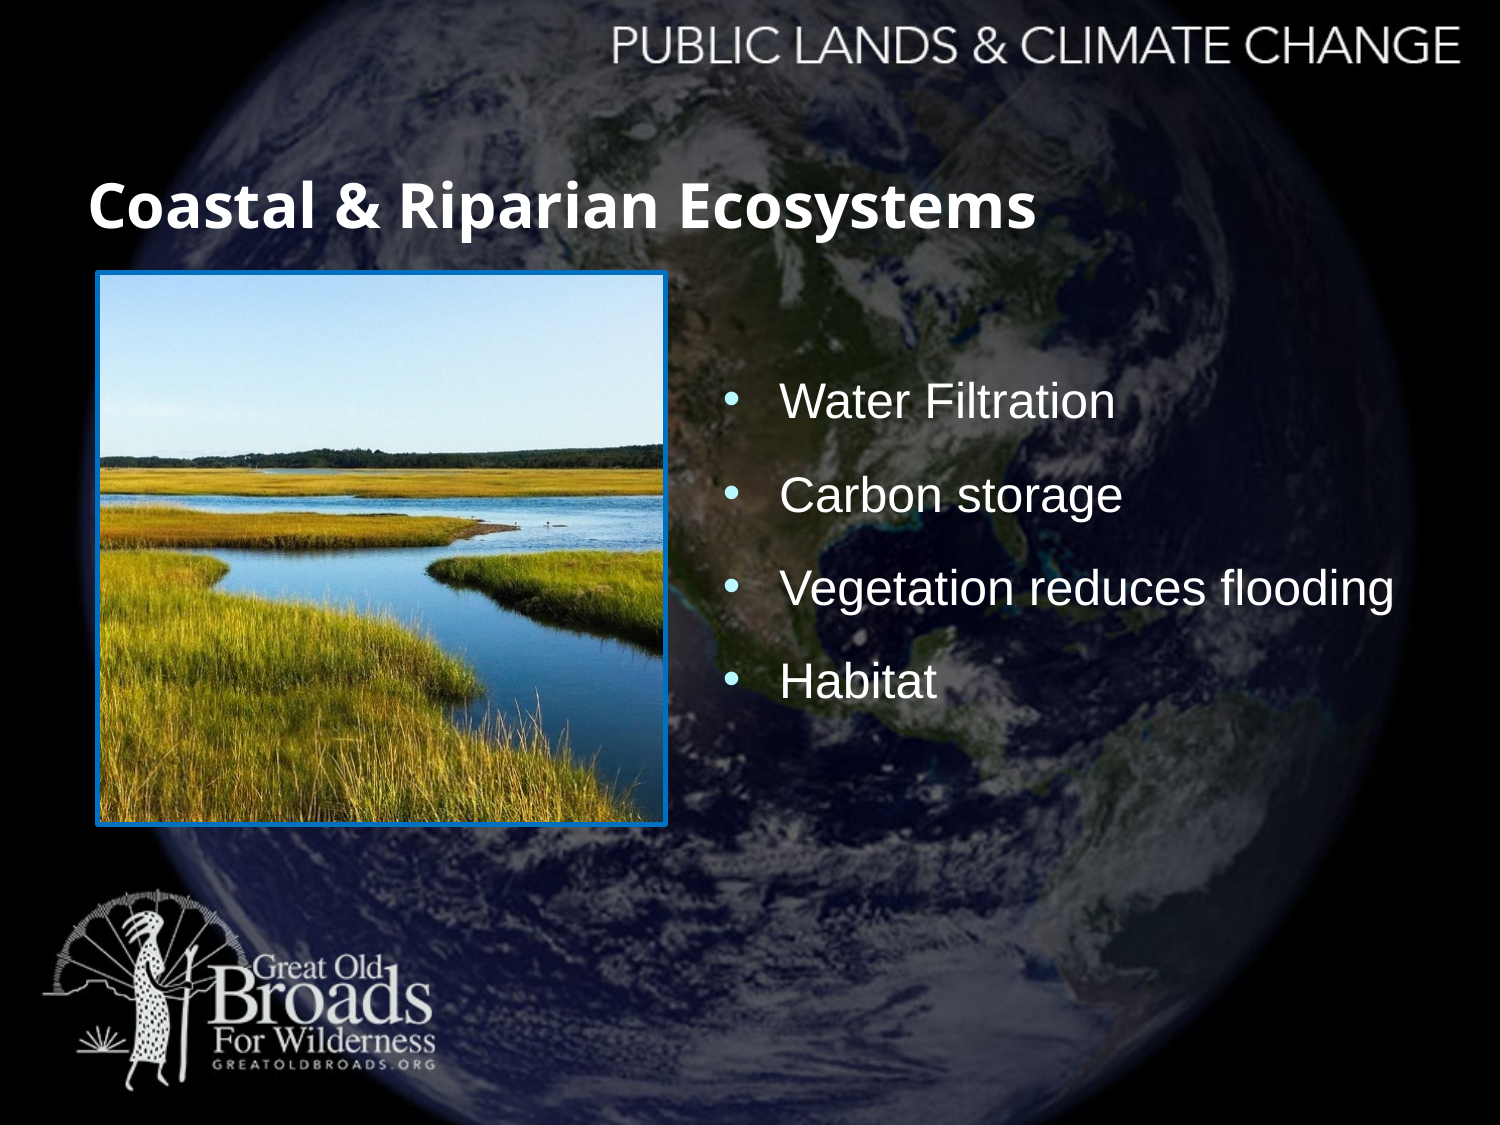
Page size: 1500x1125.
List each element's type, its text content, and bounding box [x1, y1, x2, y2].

text_box Coastal & Riparian Ecosystems [72, 158, 1500, 261]
text_box Water Filtration Carbon storage Vegetation reduces flooding Habitat [708, 361, 1487, 716]
picture [0, 0, 1500, 1125]
